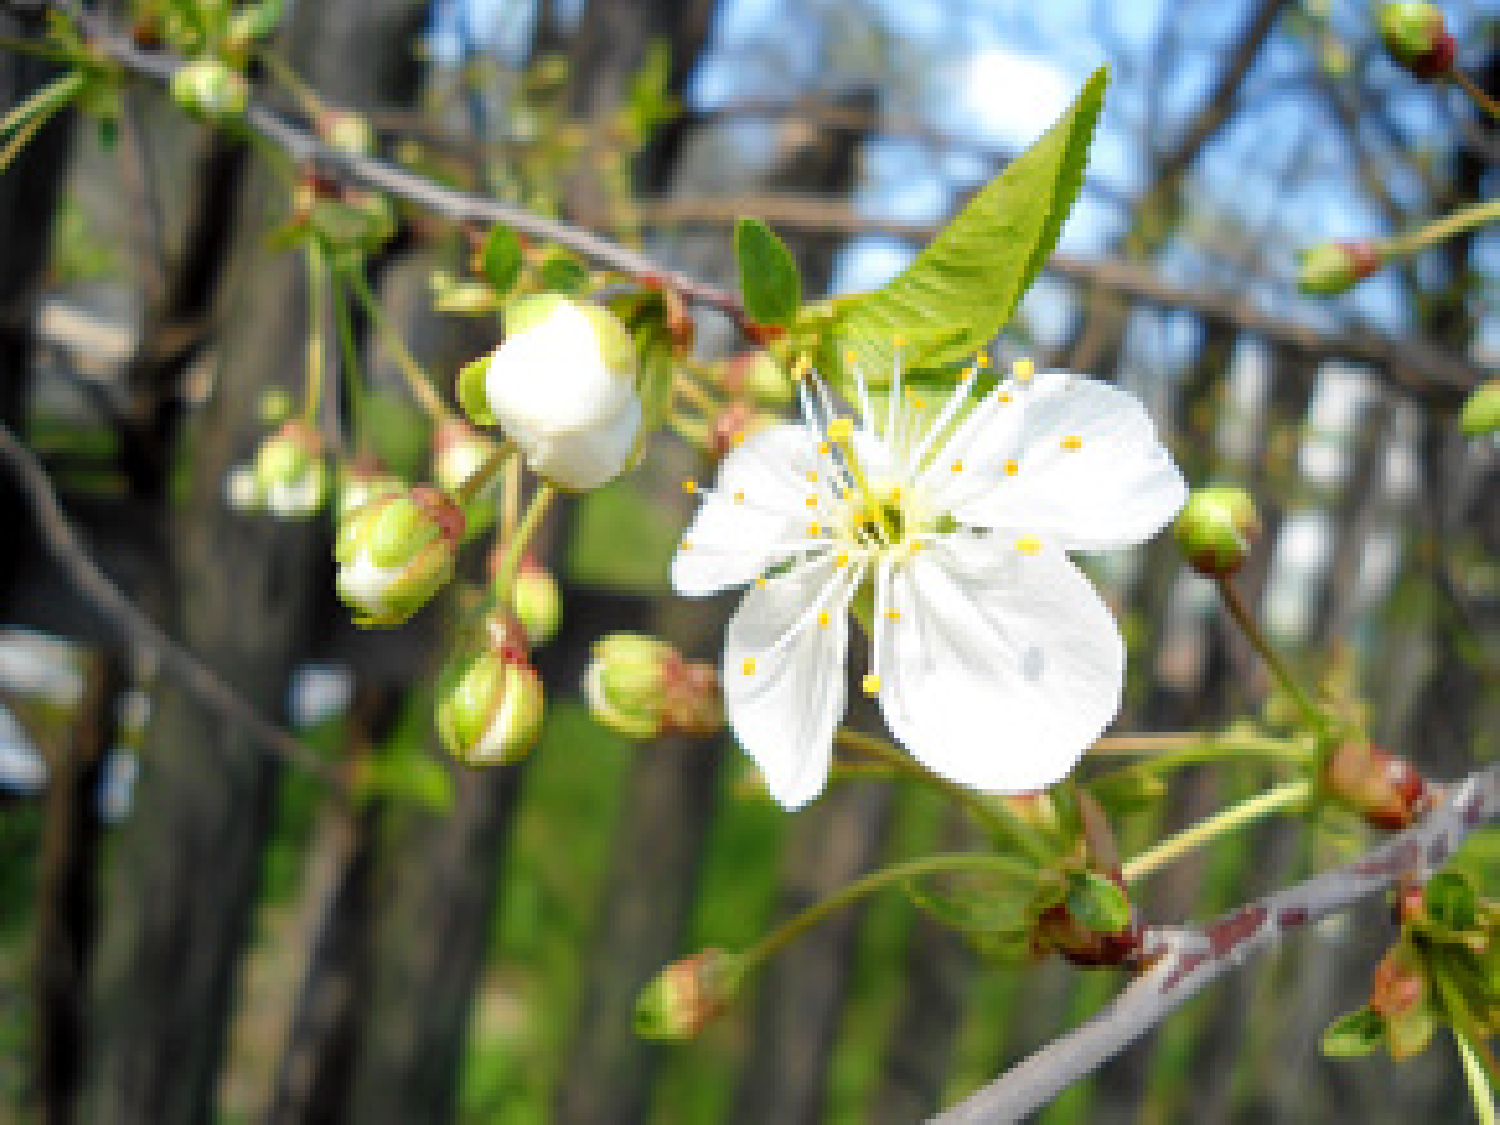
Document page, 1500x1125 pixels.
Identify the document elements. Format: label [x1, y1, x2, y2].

list [0, 0, 1500, 1125]
